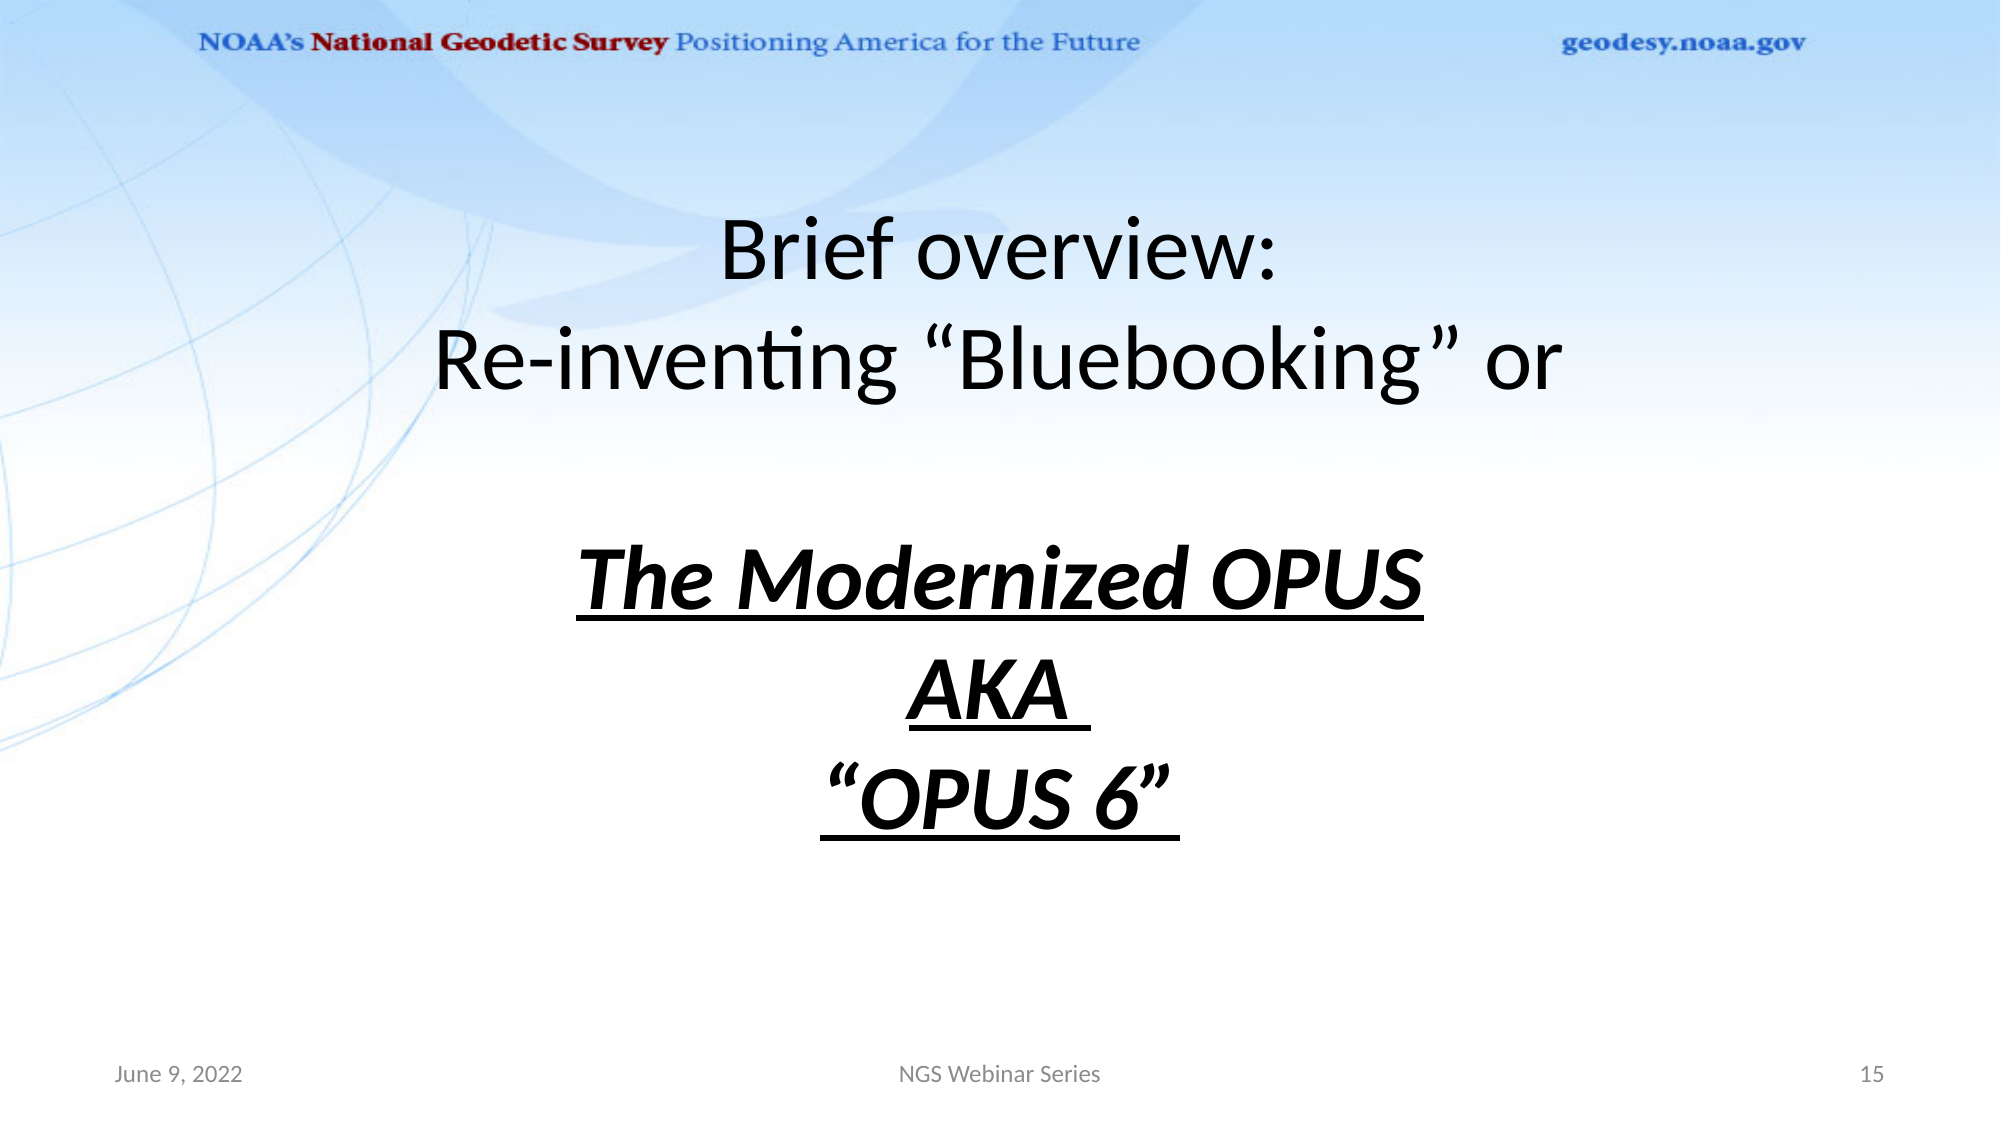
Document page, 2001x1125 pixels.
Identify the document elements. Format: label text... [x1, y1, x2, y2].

slide_number 15 [1433, 1042, 1900, 1103]
picture [0, 0, 2001, 1125]
title Brief overview: Re-inventing “Bluebooking” or The Modernized OPUS AKA “OPUS 6” [324, 423, 1675, 612]
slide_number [99, 1042, 567, 1103]
footer NGS Webinar Series [683, 1042, 1317, 1103]
